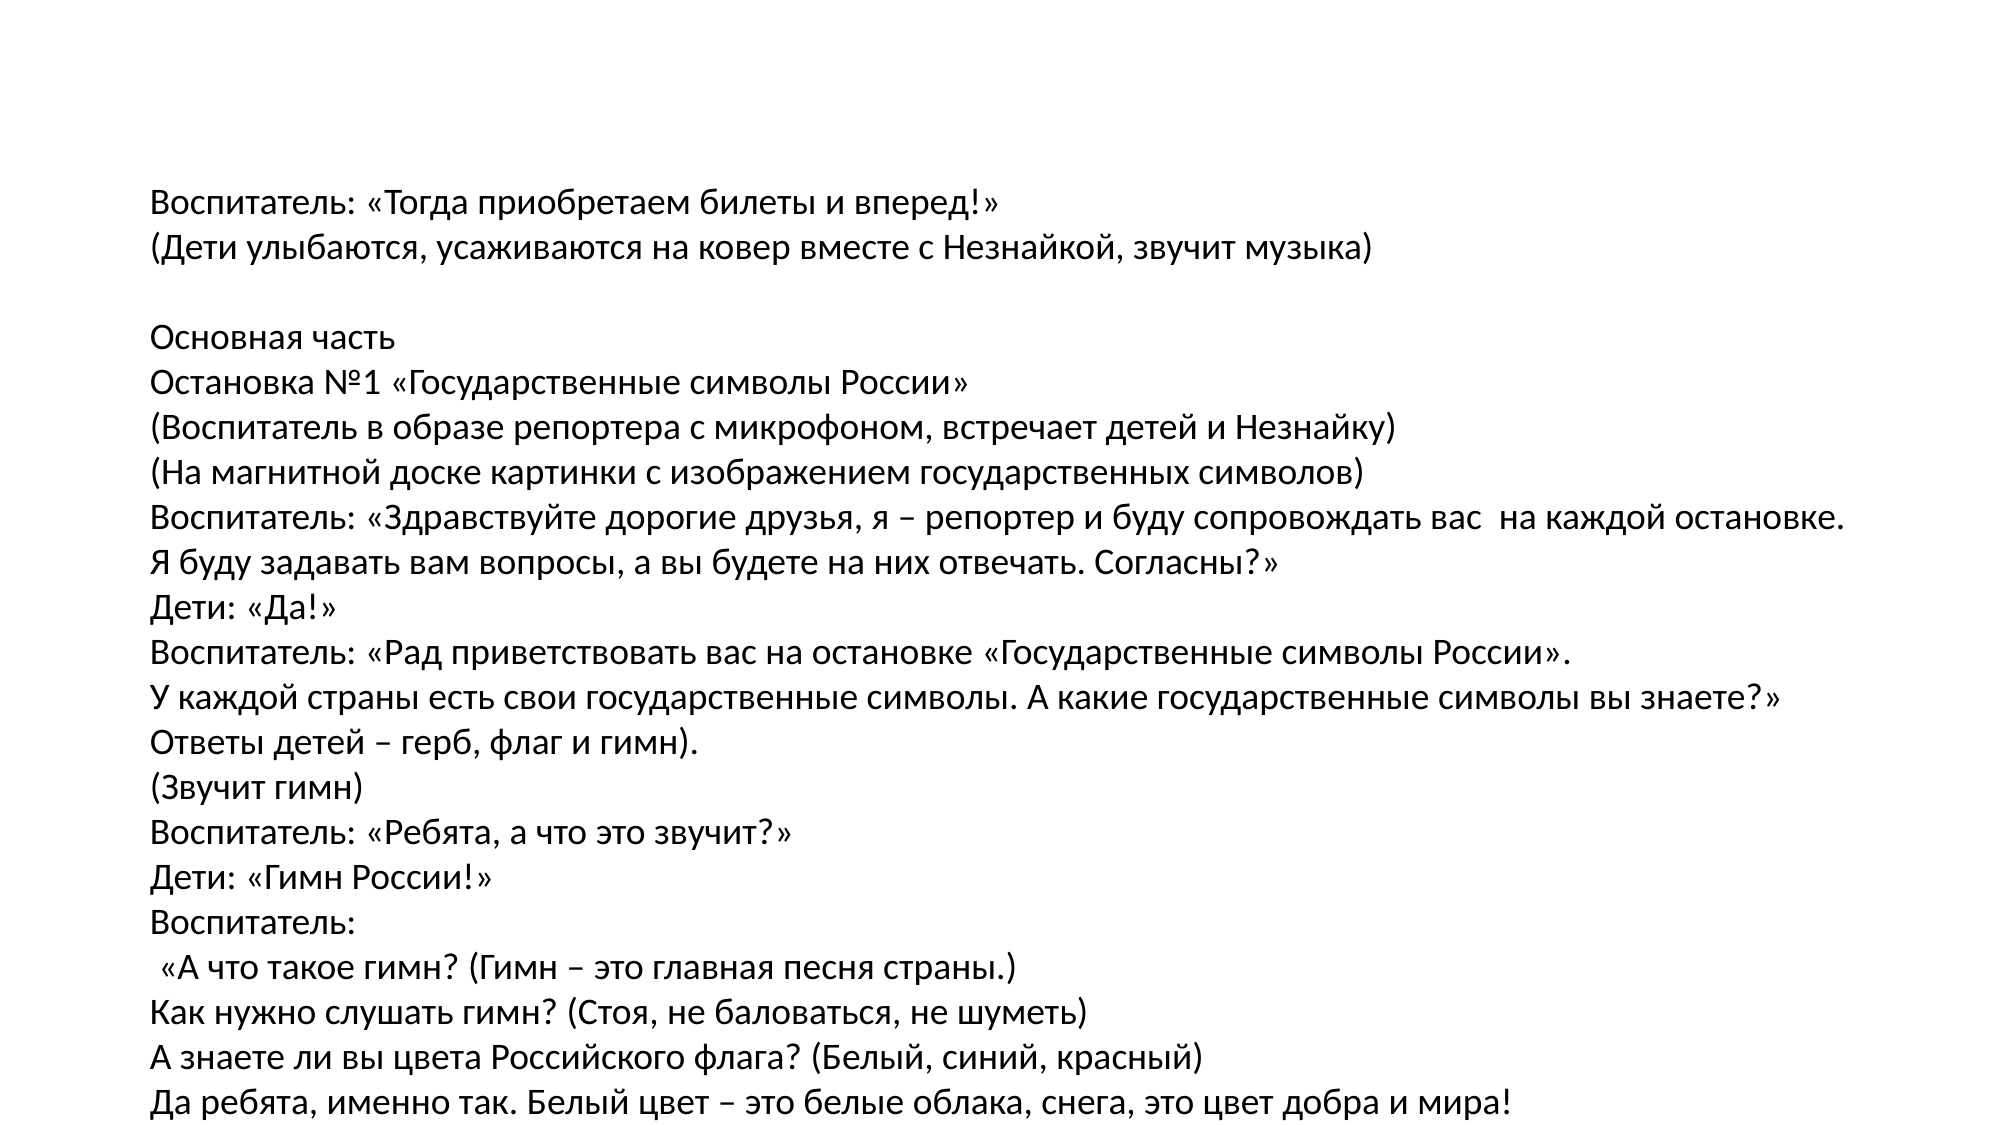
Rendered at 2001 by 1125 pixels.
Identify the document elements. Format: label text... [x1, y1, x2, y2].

text_box Воспитатель: «Тогда приобретаем билеты и вперед!» (Дети улыбаются, усаживаются на ковер вместе с Незнайкой, звучит музыка) Основная часть Остановка №1 «Государственные символы России» (Воспитатель в образе репортера с микрофоном, встречает детей и Незнайку) (На магнитной доске картинки с изображением государственных символов) Воспитатель: «Здравствуйте дорогие друзья, я – репортер и буду сопровождать вас на каждой остановке. Я буду задавать вам вопросы, а вы будете на них отвечать. Согласны?» Дети: «Да!» Воспитатель: «Рад приветствовать вас на остановке «Государственные символы России». У каждой страны есть свои государственные символы. А какие государственные символы вы знаете?» Ответы детей – герб, флаг и гимн). (Звучит гимн) Воспитатель: «Ребята, а что это звучит?» Дети: «Гимн России!» Воспитатель: «А что такое гимн? (Гимн – это главная песня страны.) Как нужно слушать гимн? (Стоя, не баловаться, не шуметь) А знаете ли вы цвета Российского флага? (Белый, синий, красный) Да ребята, именно так. Белый цвет – это белые облака, снега, это цвет добра и мира! Синий цвет – это голубое небо, реки и озера, символ веры и верности! Красный цвет – это наша с вами отвага, сила, воля, победа и любовь к Родине! [135, 169, 1869, 1125]
